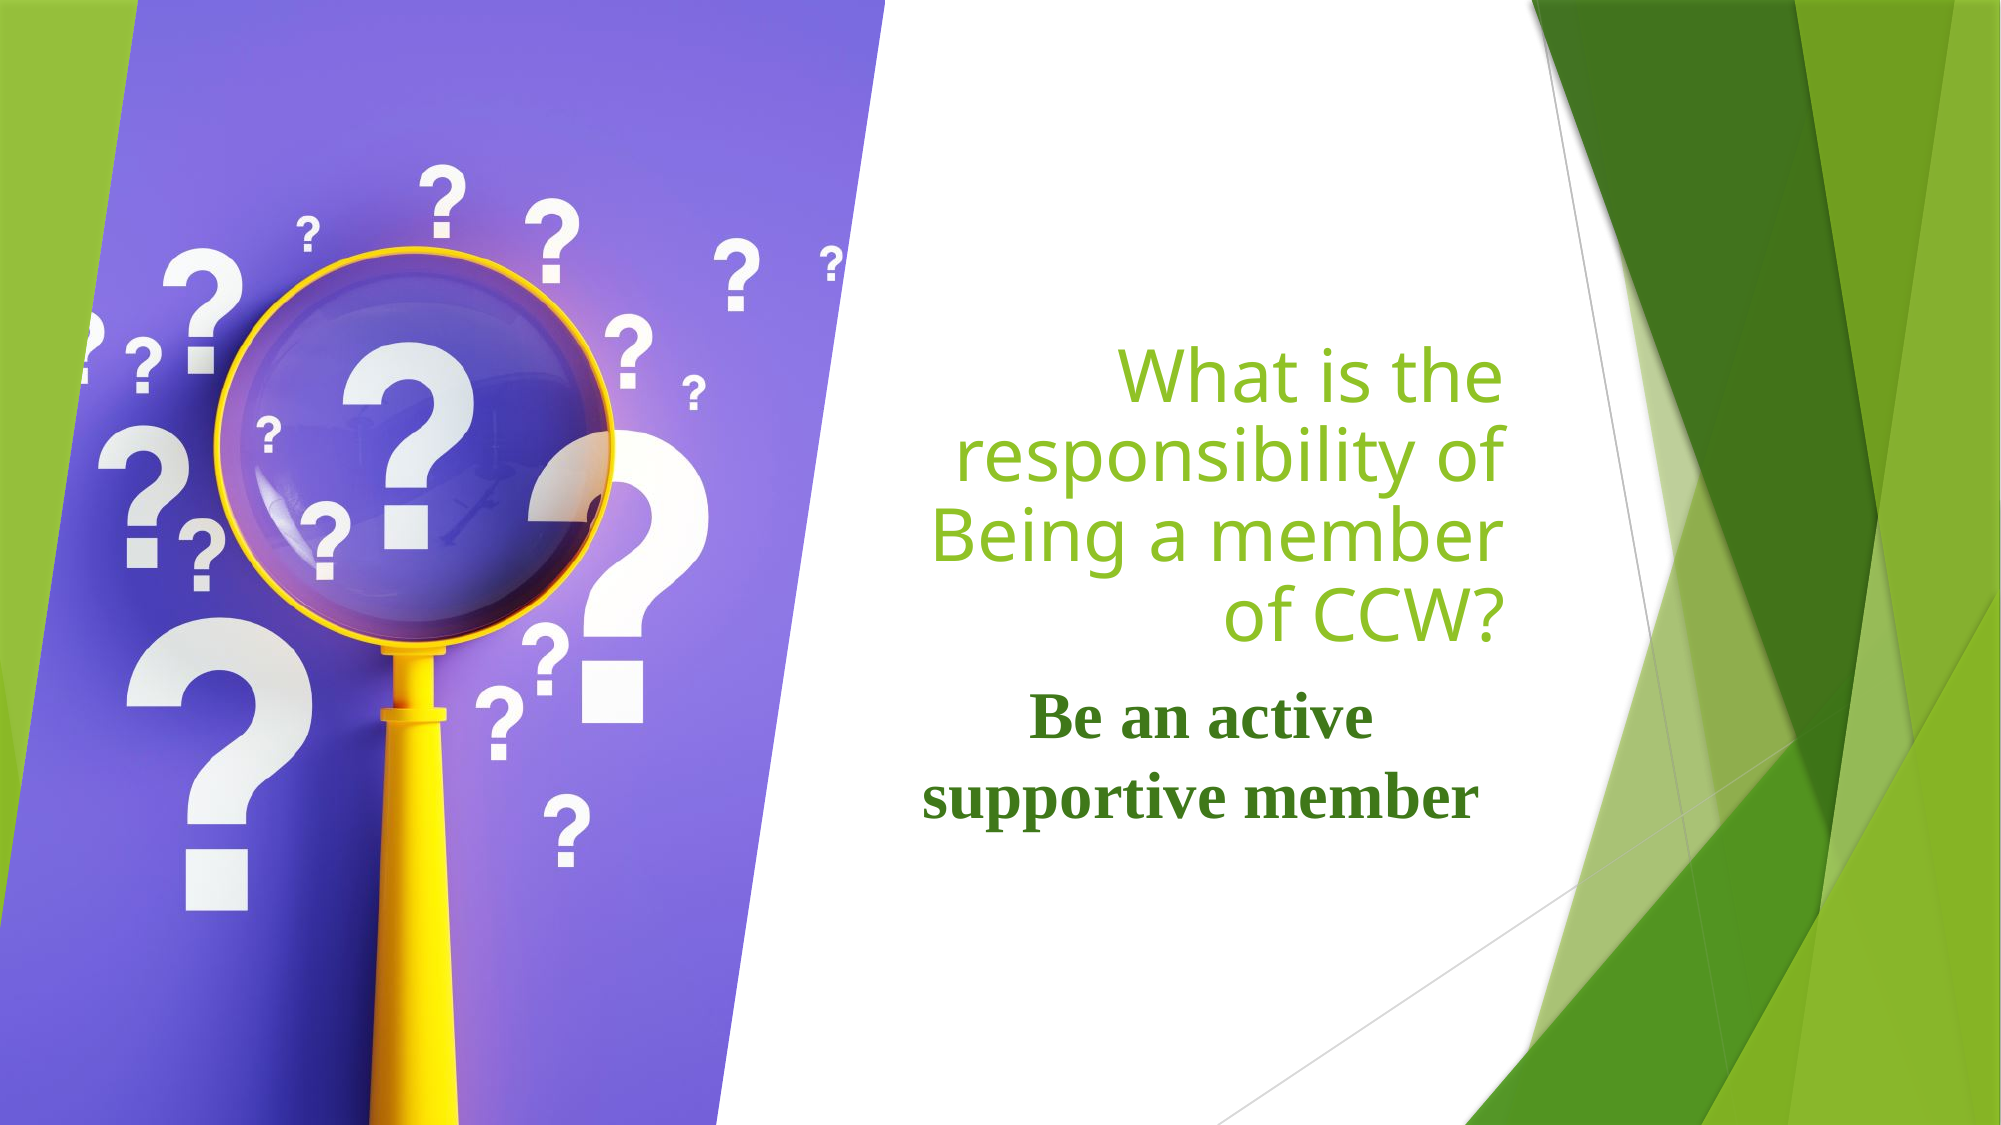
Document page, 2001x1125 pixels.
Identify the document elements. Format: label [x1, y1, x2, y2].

picture [0, 0, 886, 1125]
text_box [887, 0, 2000, 1125]
